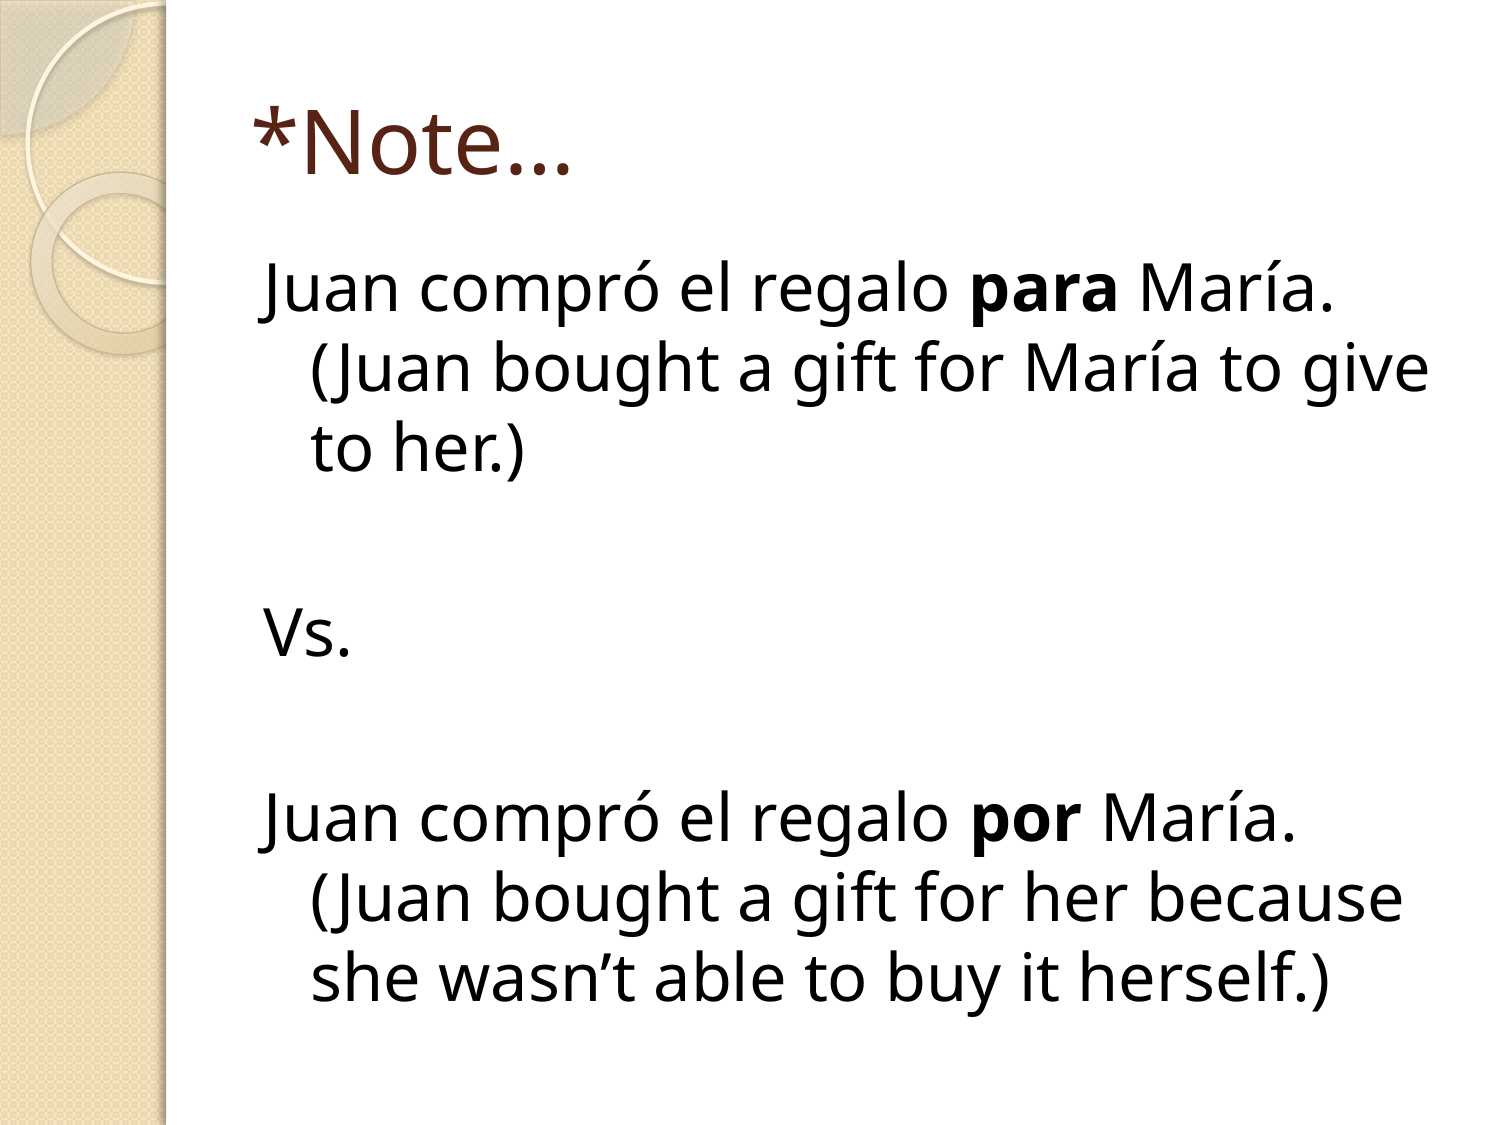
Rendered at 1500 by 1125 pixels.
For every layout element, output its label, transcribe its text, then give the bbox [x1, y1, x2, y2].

list Juan compró el regalo para María. (Juan bought a gift for María to give to her.) Vs. Juan compró el regalo por María. (Juan bought a gift for her because she wasn’t able to buy it herself.) [235, 237, 1466, 1025]
title *Note… [235, 45, 1466, 233]
